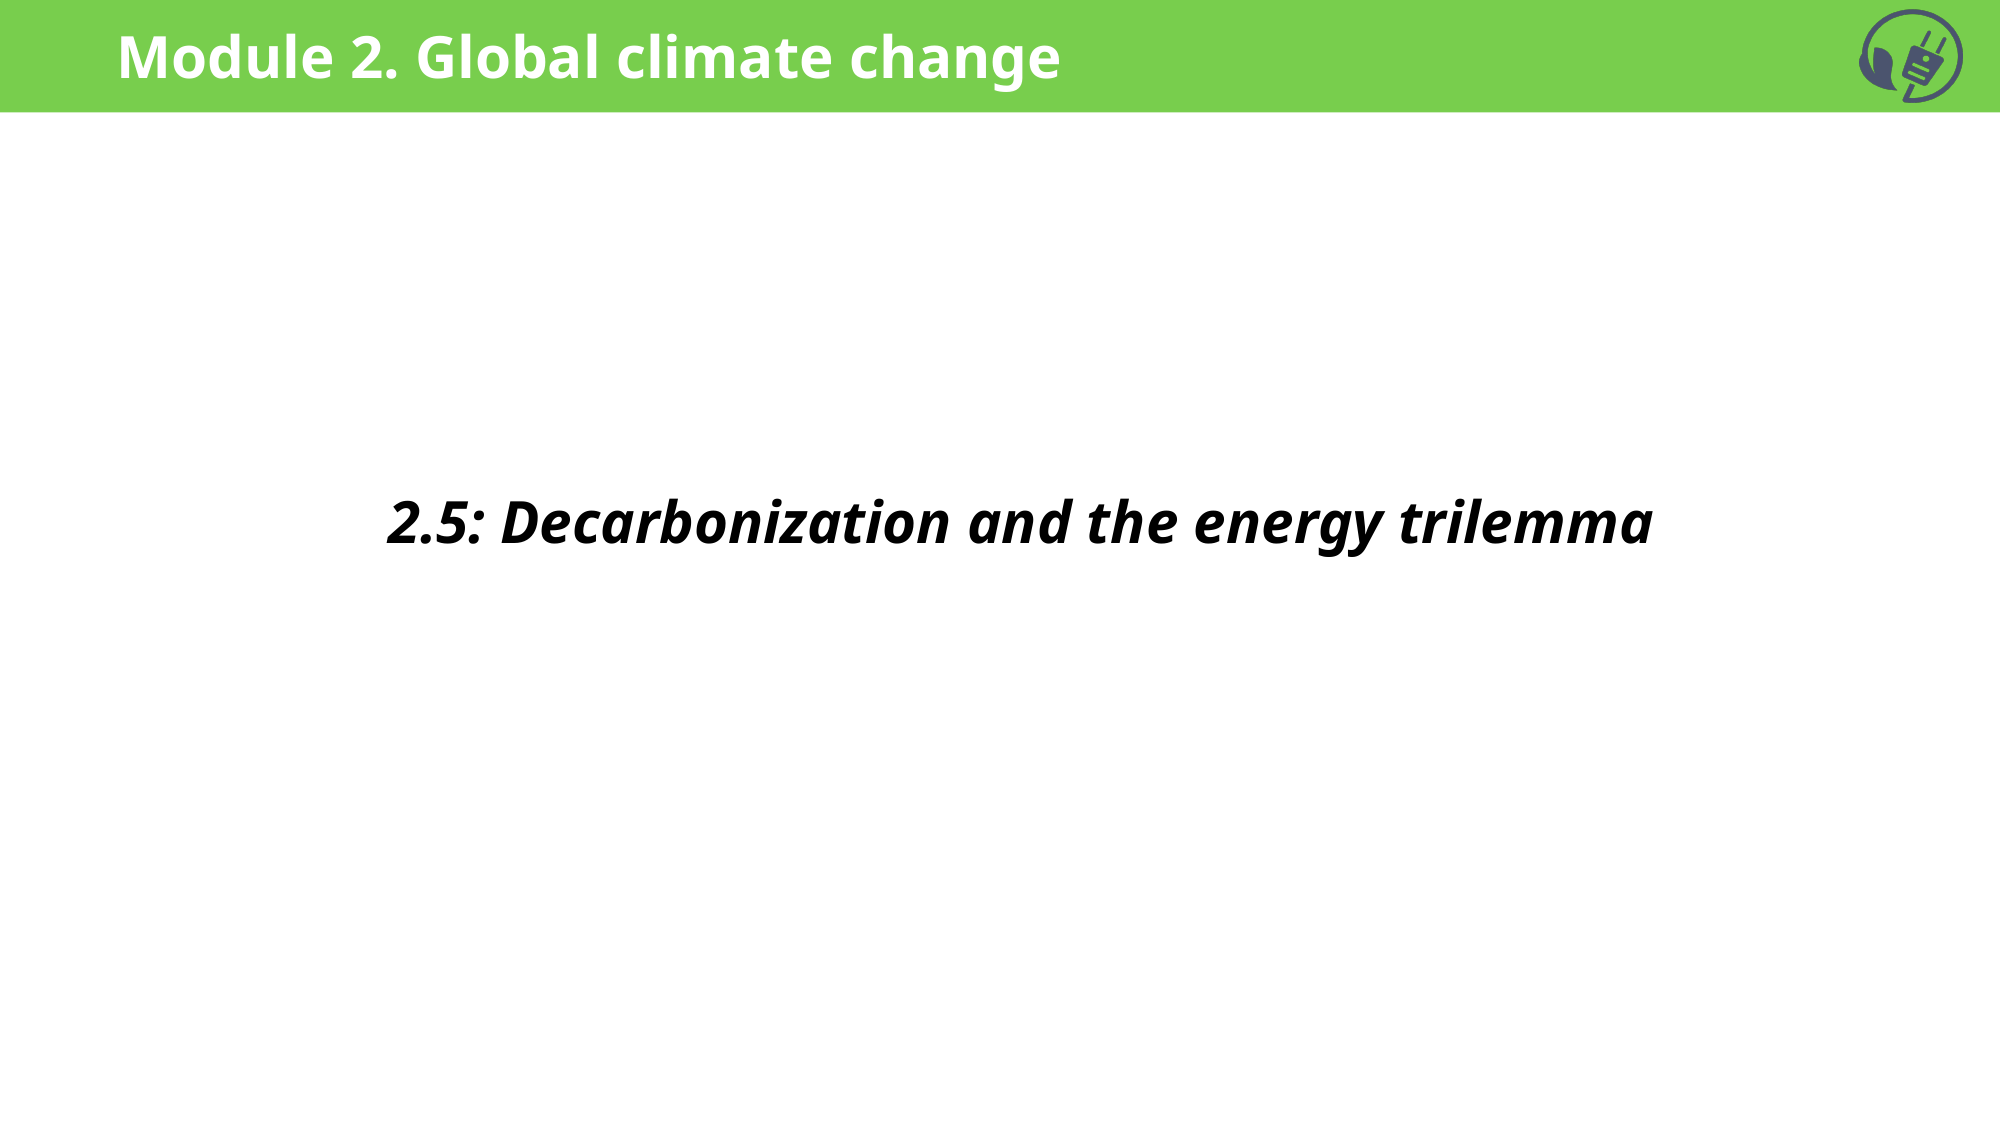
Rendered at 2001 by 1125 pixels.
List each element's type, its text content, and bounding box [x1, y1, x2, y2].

text_box Module 2. Global climate change [102, 13, 1078, 98]
text_box 2.5: Decarbonization and the energy trilemma [104, 477, 1862, 563]
text_box [0, 0, 2000, 113]
picture [1859, 7, 1963, 104]
